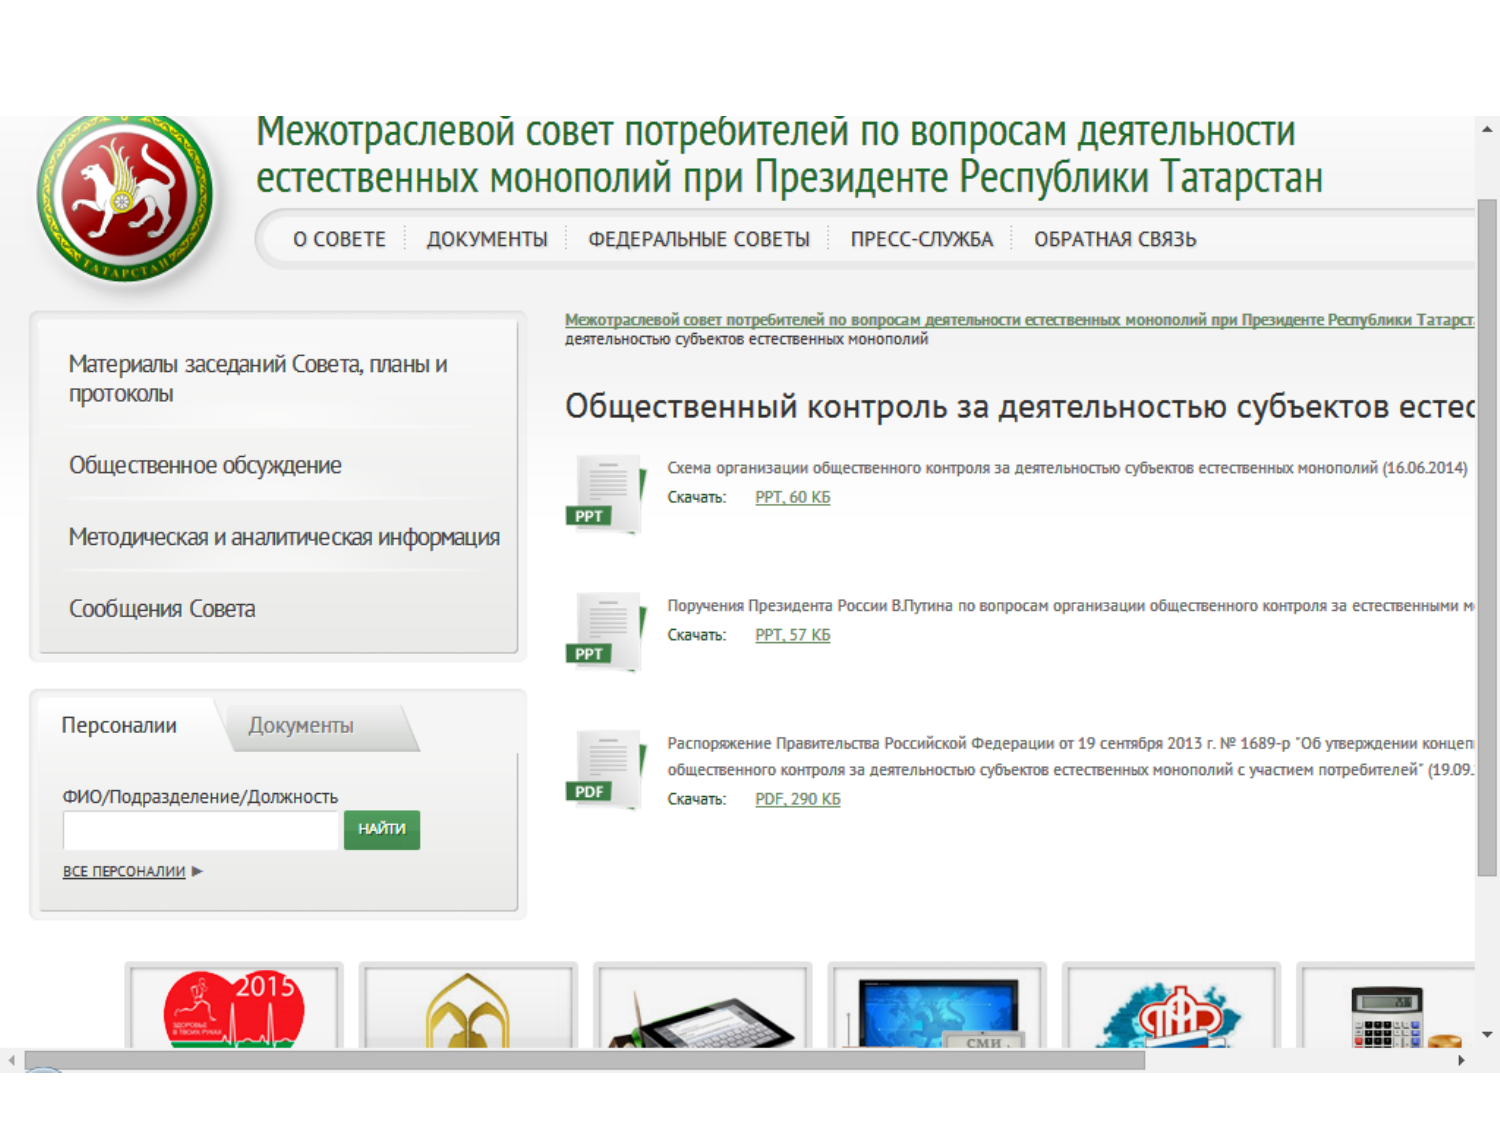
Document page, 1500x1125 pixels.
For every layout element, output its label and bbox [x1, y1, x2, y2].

picture [0, 115, 1500, 1073]
